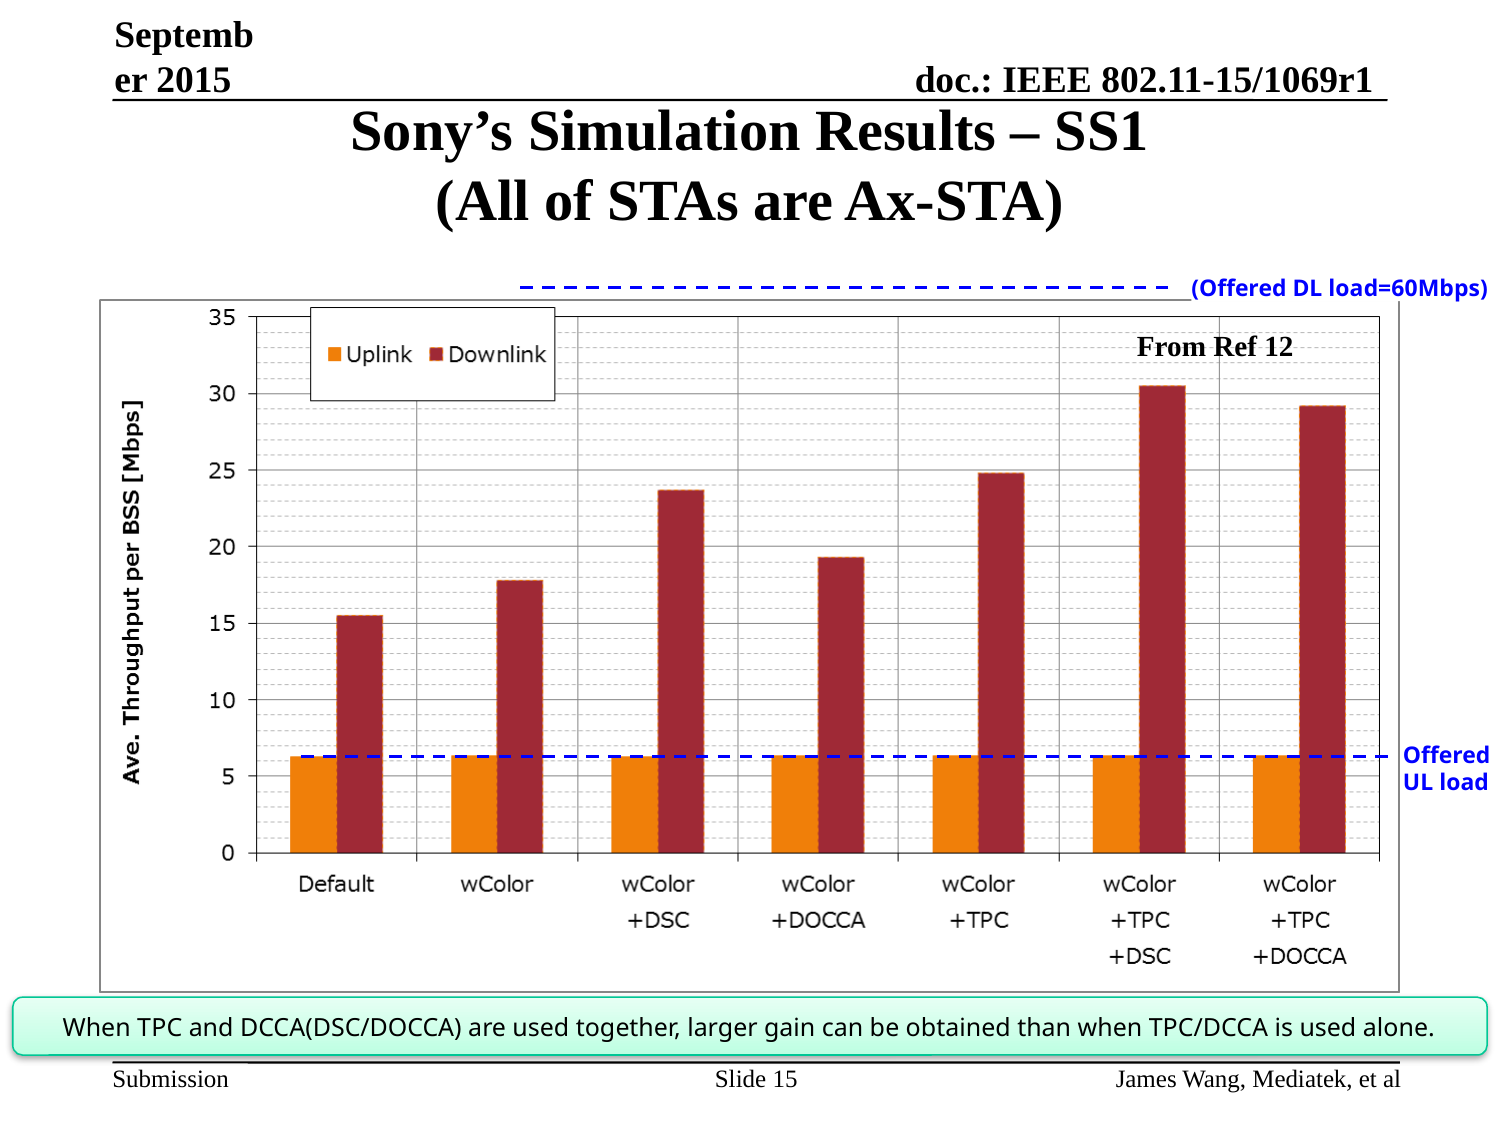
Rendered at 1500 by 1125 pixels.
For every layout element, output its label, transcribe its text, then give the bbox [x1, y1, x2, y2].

text_box When TPC and DCCA(DSC/DOCCA) are used together, larger gain can be obtained than when TPC/DCCA is used alone. [11, 996, 1488, 1056]
picture [99, 299, 1401, 993]
slide_number Slide 15 [712, 1064, 800, 1093]
title Sony’s Simulation Results – SS1 (All of STAs are Ax-STA) [112, 112, 1388, 213]
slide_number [114, 54, 270, 101]
text_box (Offered DL load=60Mbps) [1191, 273, 1489, 302]
text_box Offered UL load [1404, 740, 1497, 796]
footer James Wang, Mediatek, et al [1062, 1061, 1402, 1101]
